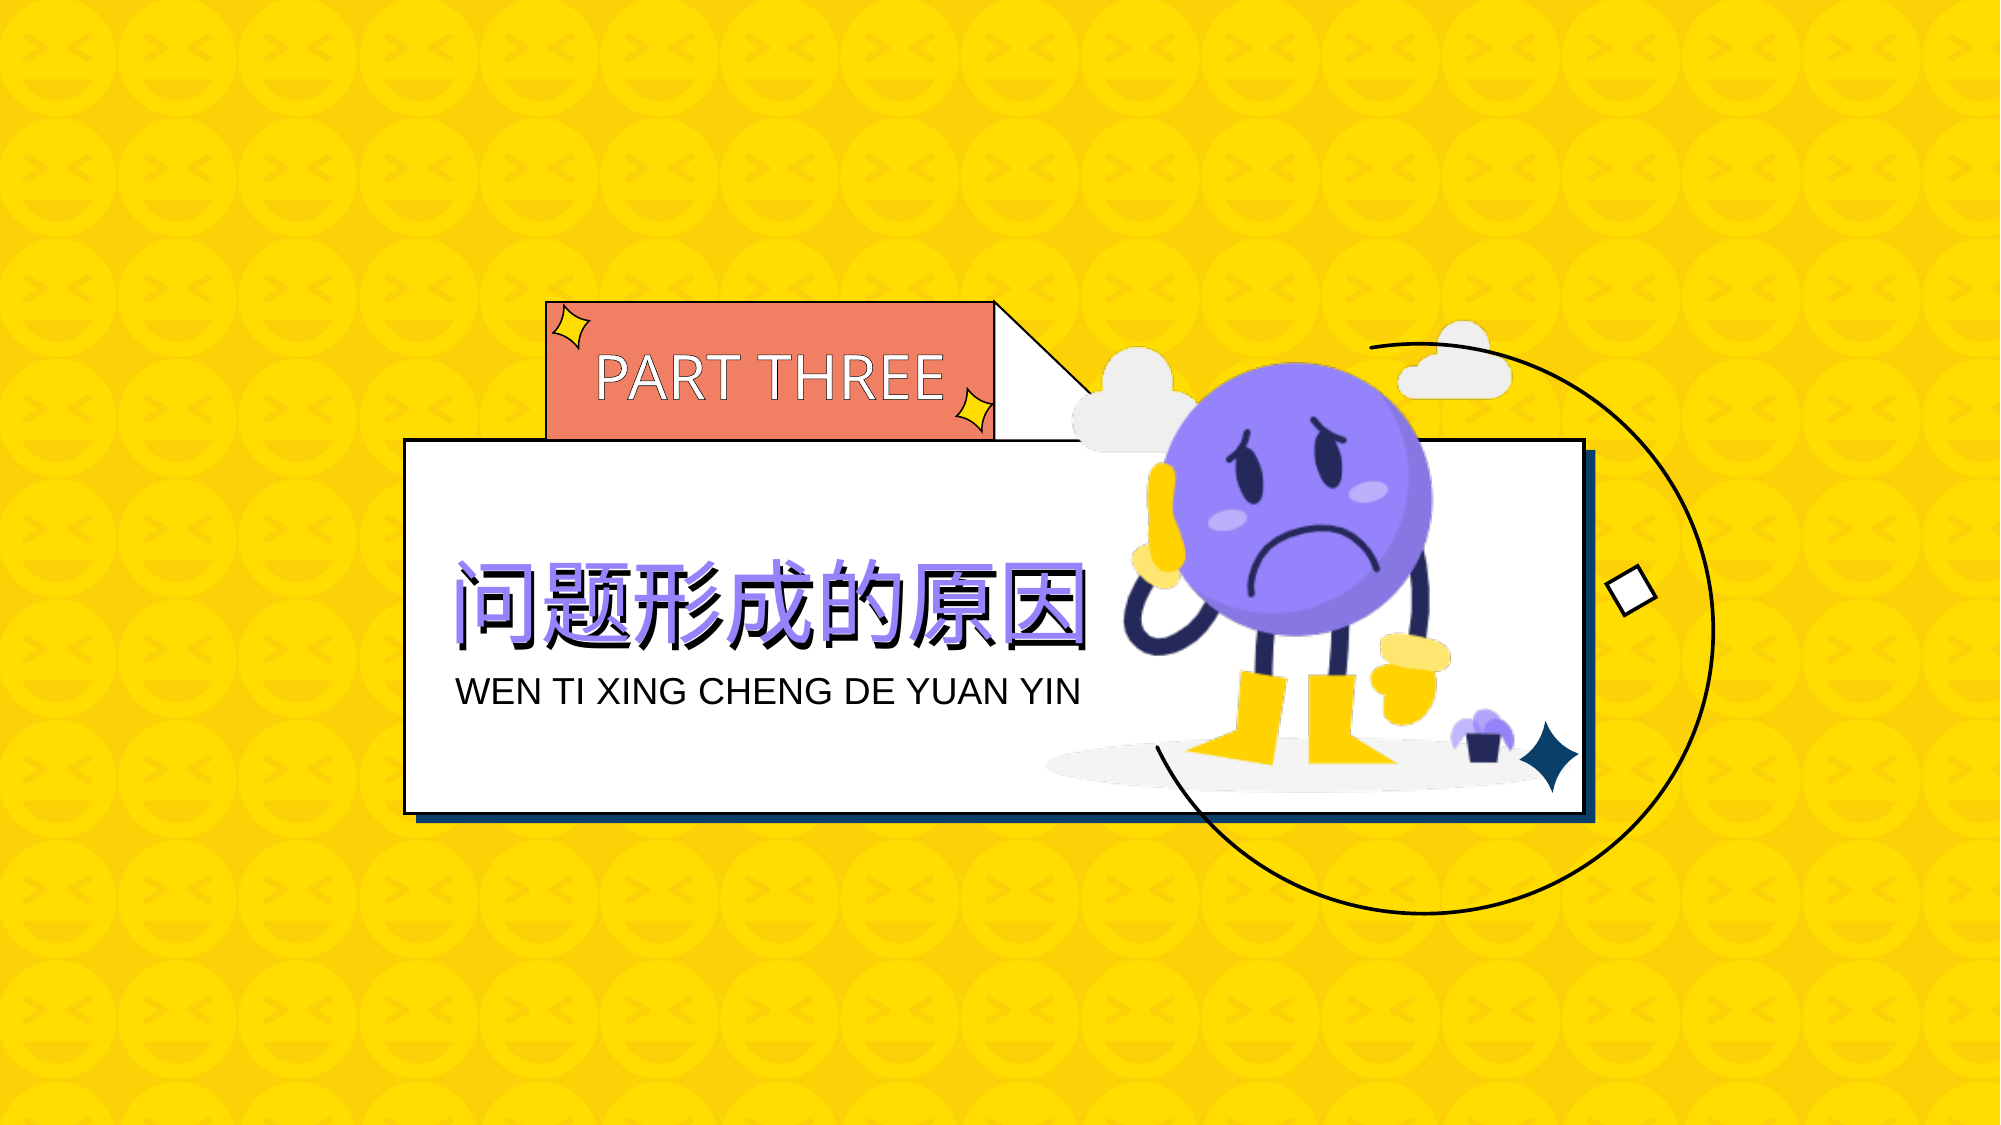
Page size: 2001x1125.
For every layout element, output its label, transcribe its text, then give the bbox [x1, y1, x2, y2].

text_box 问题形成的原因 [433, 537, 847, 664]
text_box PART THREE [517, 329, 847, 421]
text_box WEN TI XING CHENG DE YUAN YIN [440, 659, 847, 721]
picture [0, 0, 2000, 1125]
